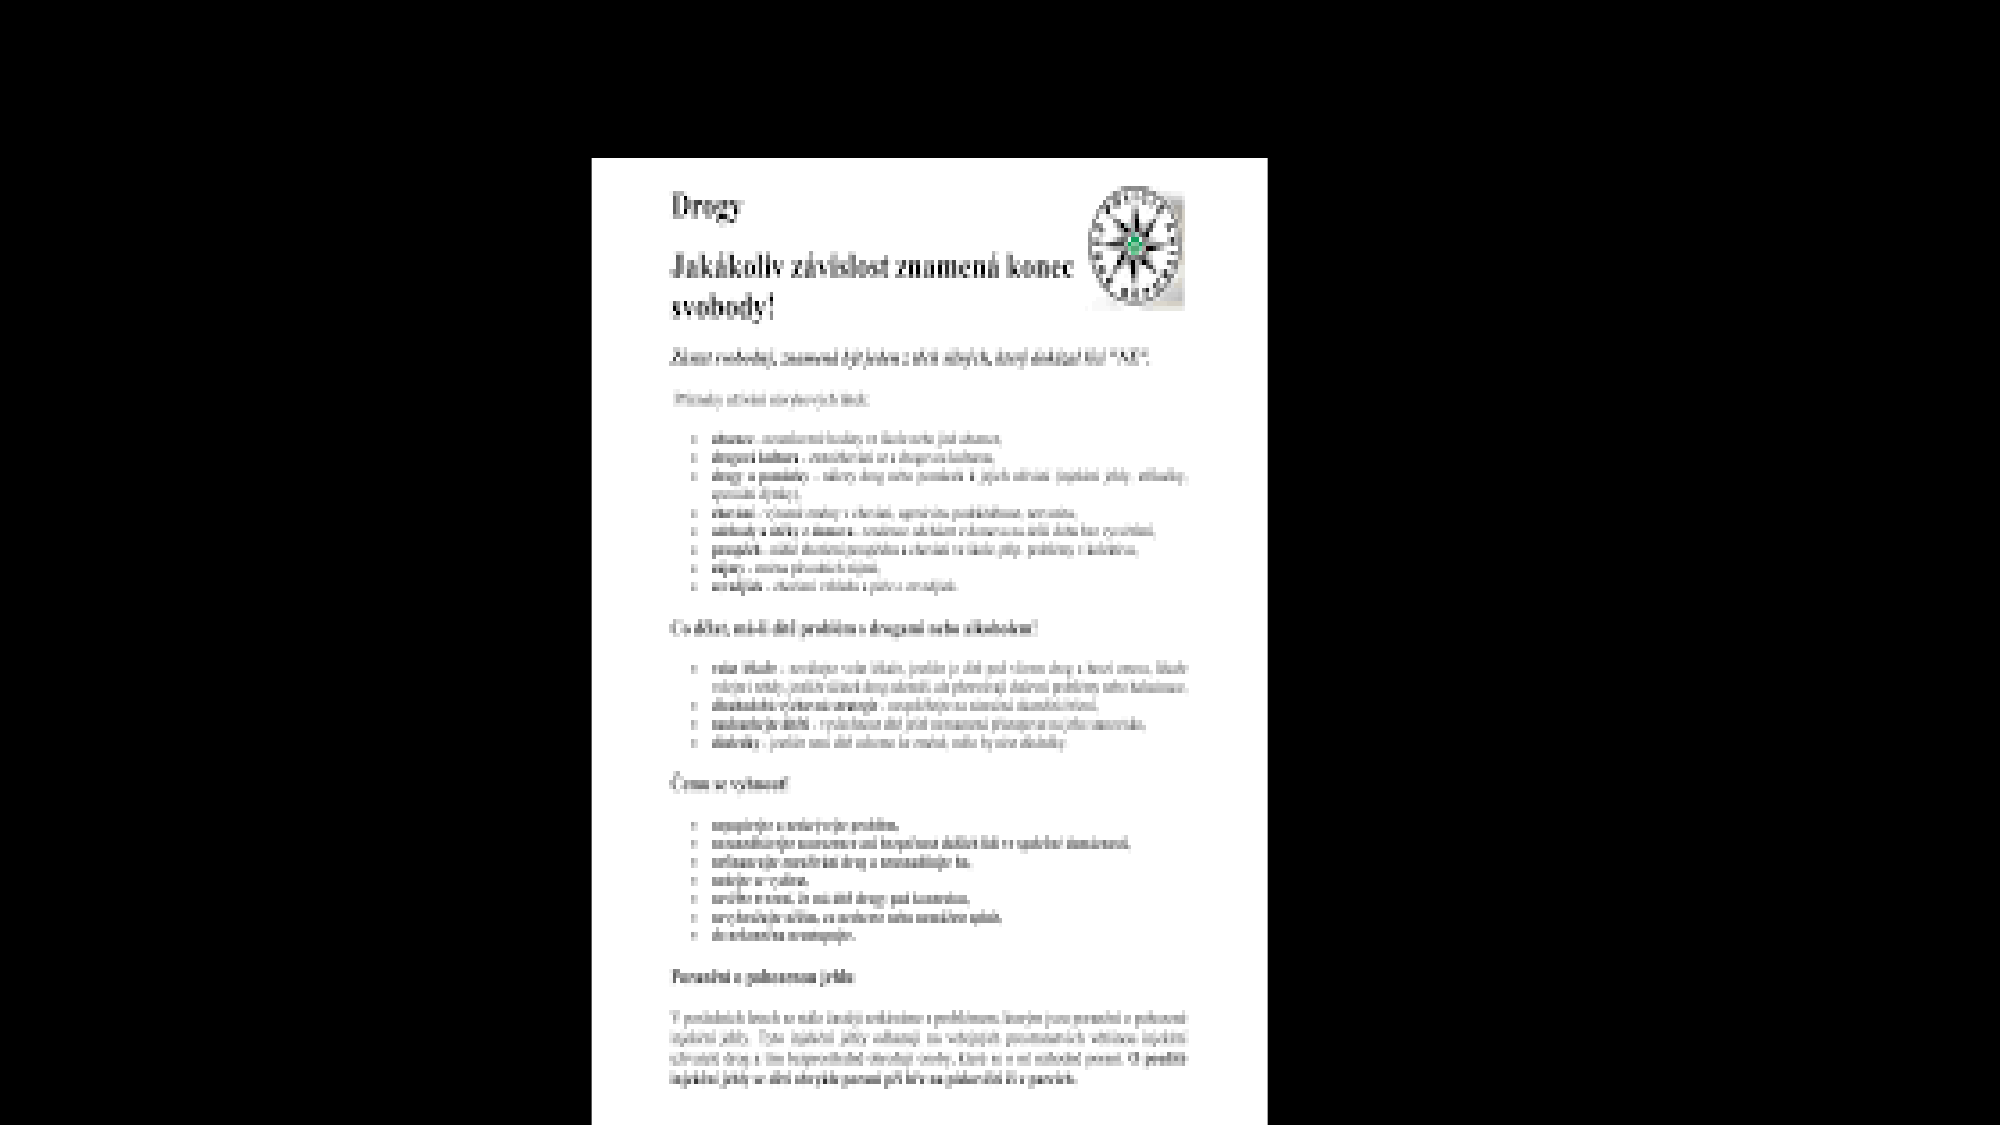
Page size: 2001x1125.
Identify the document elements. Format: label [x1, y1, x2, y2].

picture [591, 158, 1268, 1125]
